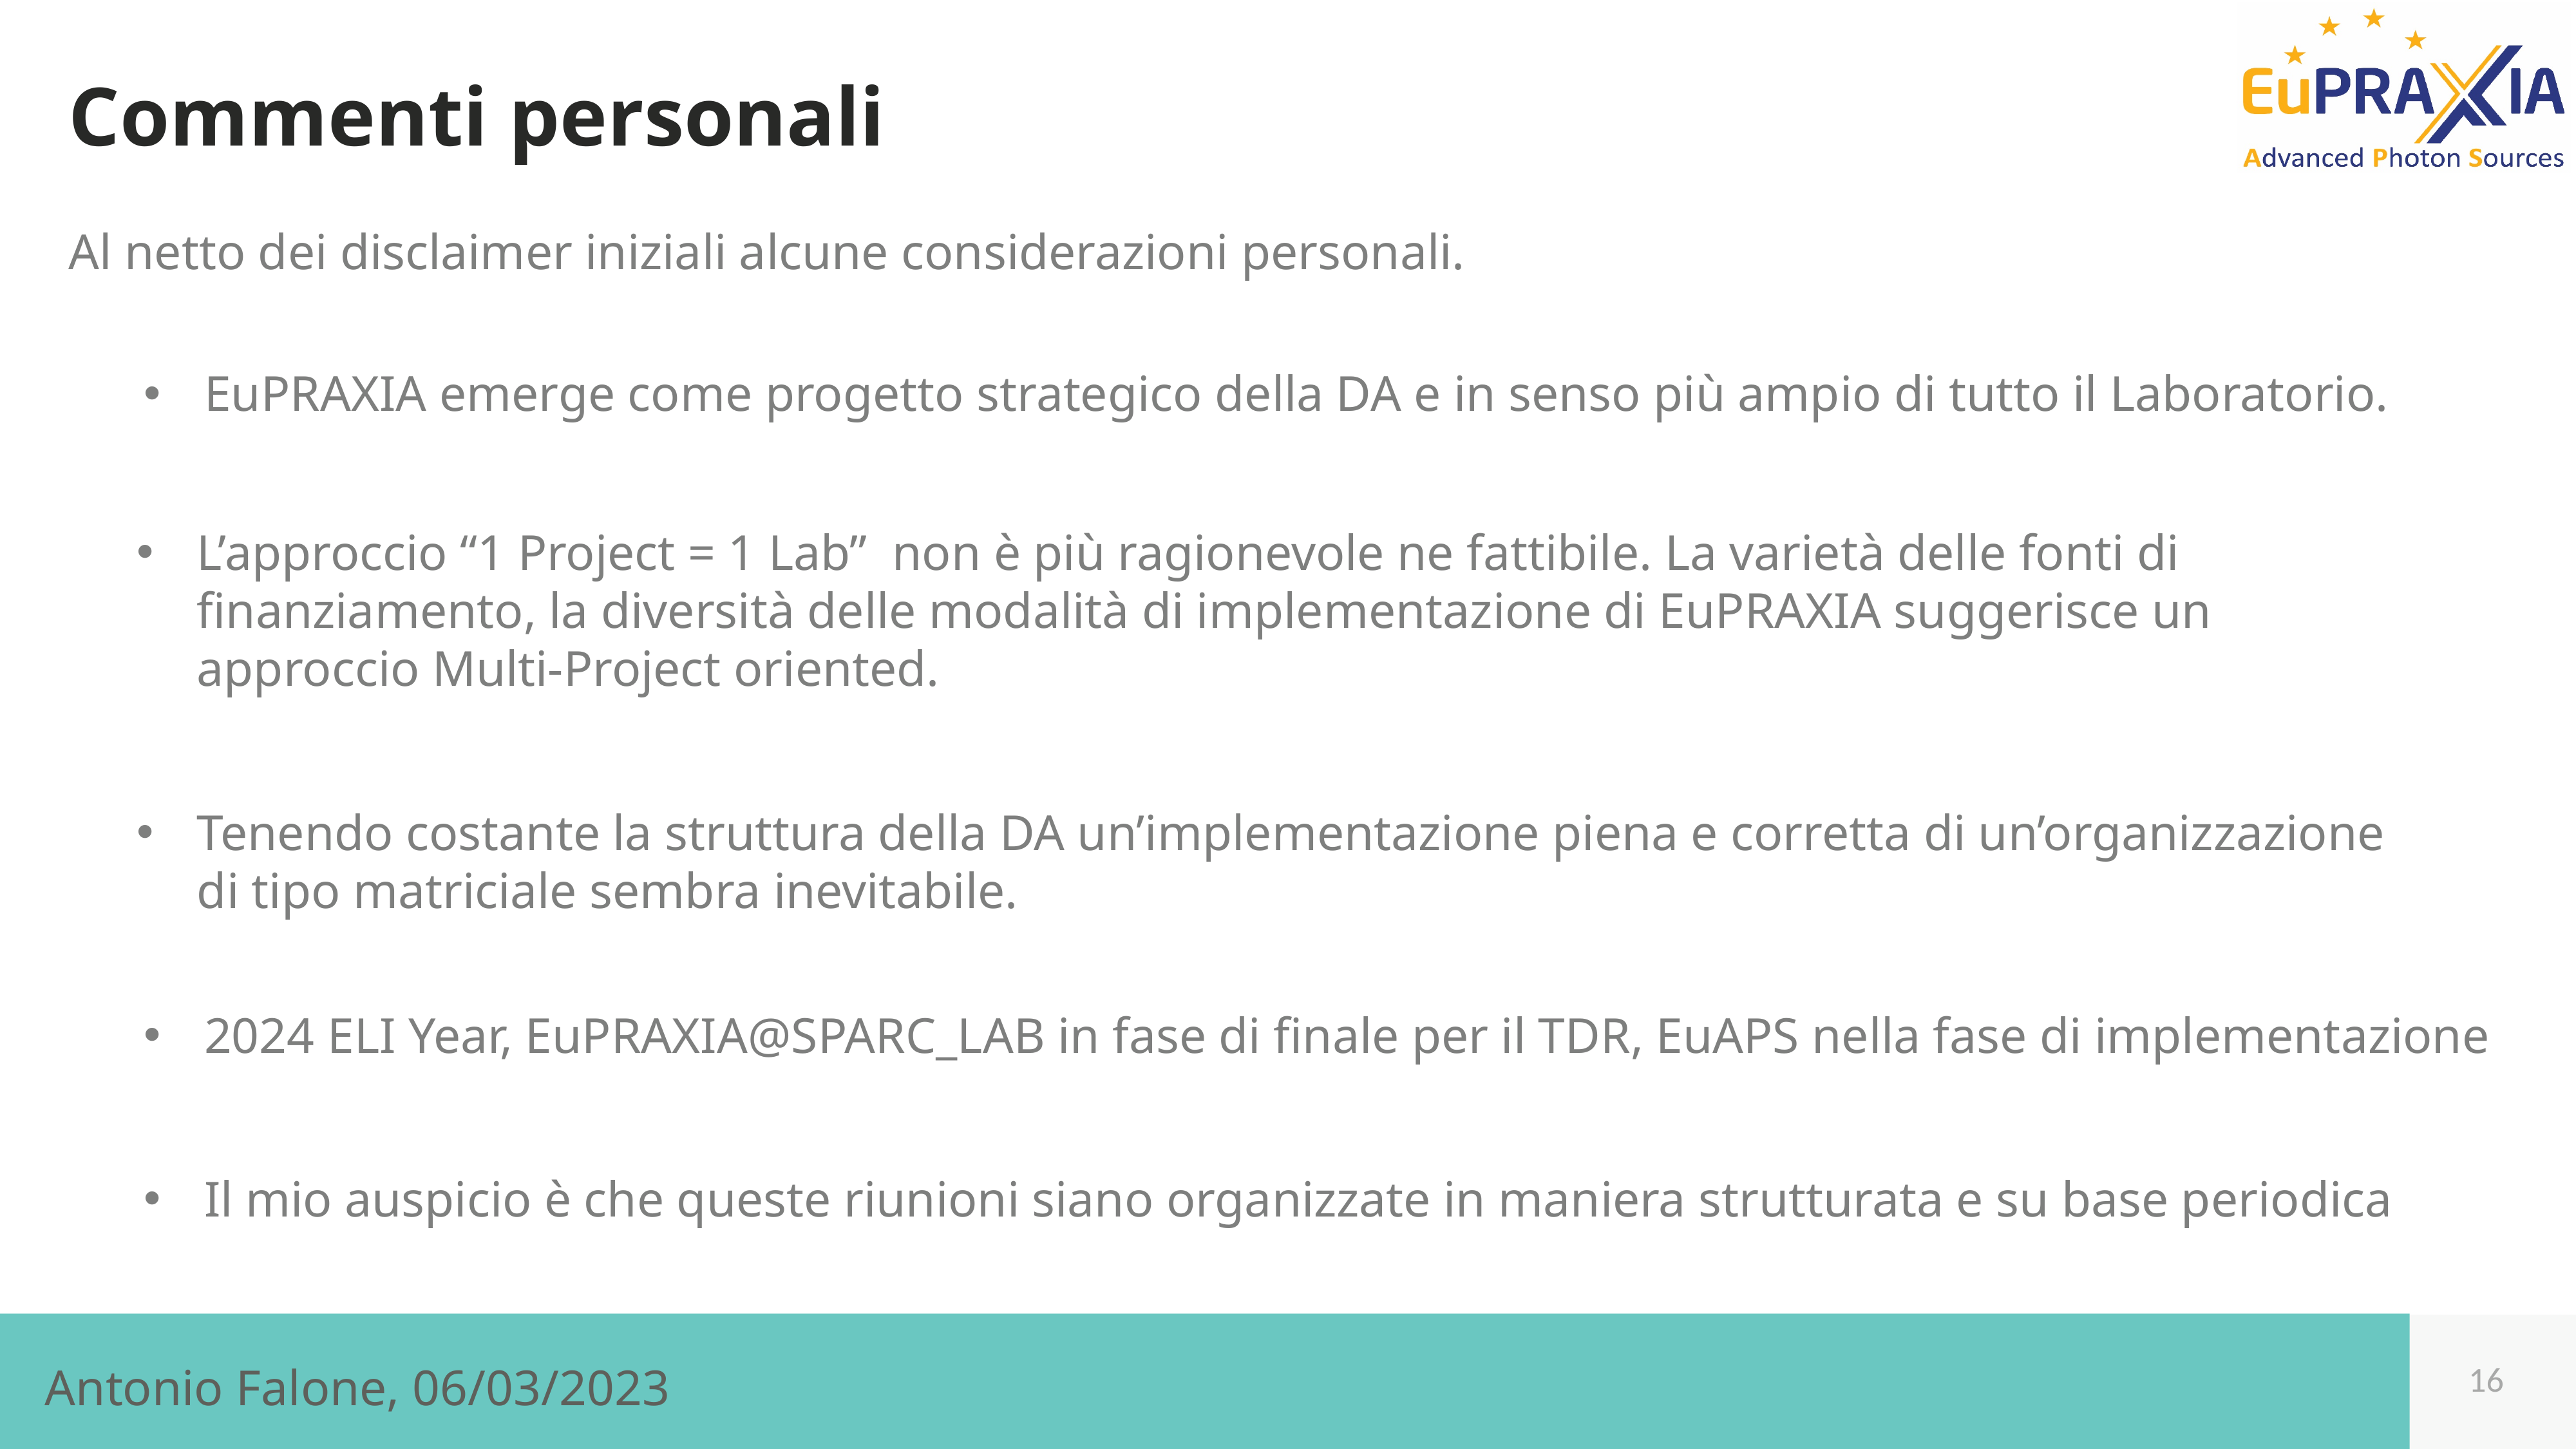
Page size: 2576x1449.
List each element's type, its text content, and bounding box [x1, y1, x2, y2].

text_box [0, 1313, 2410, 1449]
text_box L’approccio “1 Project = 1 Lab” non è più ragionevole ne fattibile. La varietà delle fonti di finanziamento, la diversità delle modalità di implementazione di EuPRAXIA suggerisce un approccio Multi-Project oriented. [127, 517, 2410, 701]
text_box Commenti personali [59, 55, 1466, 172]
text_box 2024 ELI Year, EuPRAXIA@SPARC_LAB in fase di finale per il TDR, EuAPS nella fase di implementazione [134, 999, 2509, 1068]
text_box Al netto dei disclaimer iniziali alcune considerazioni personali. [59, 216, 1852, 285]
text_box Il mio auspicio è che queste riunioni siano organizzate in maniera strutturata e su base periodica [134, 1164, 2528, 1232]
slide_number 16 [2443, 1346, 2530, 1410]
text_box EuPRAXIA emerge come progetto strategico della DA e in senso più ampio di tutto il Laboratorio. [134, 358, 2410, 426]
picture [2237, 2, 2571, 173]
text_box Tenendo costante la struttura della DA un’implementazione piena e corretta di un’organizzazione di tipo matriciale sembra inevitabile. [127, 797, 2427, 923]
text_box Antonio Falone, 06/03/2023 [35, 1352, 1325, 1421]
